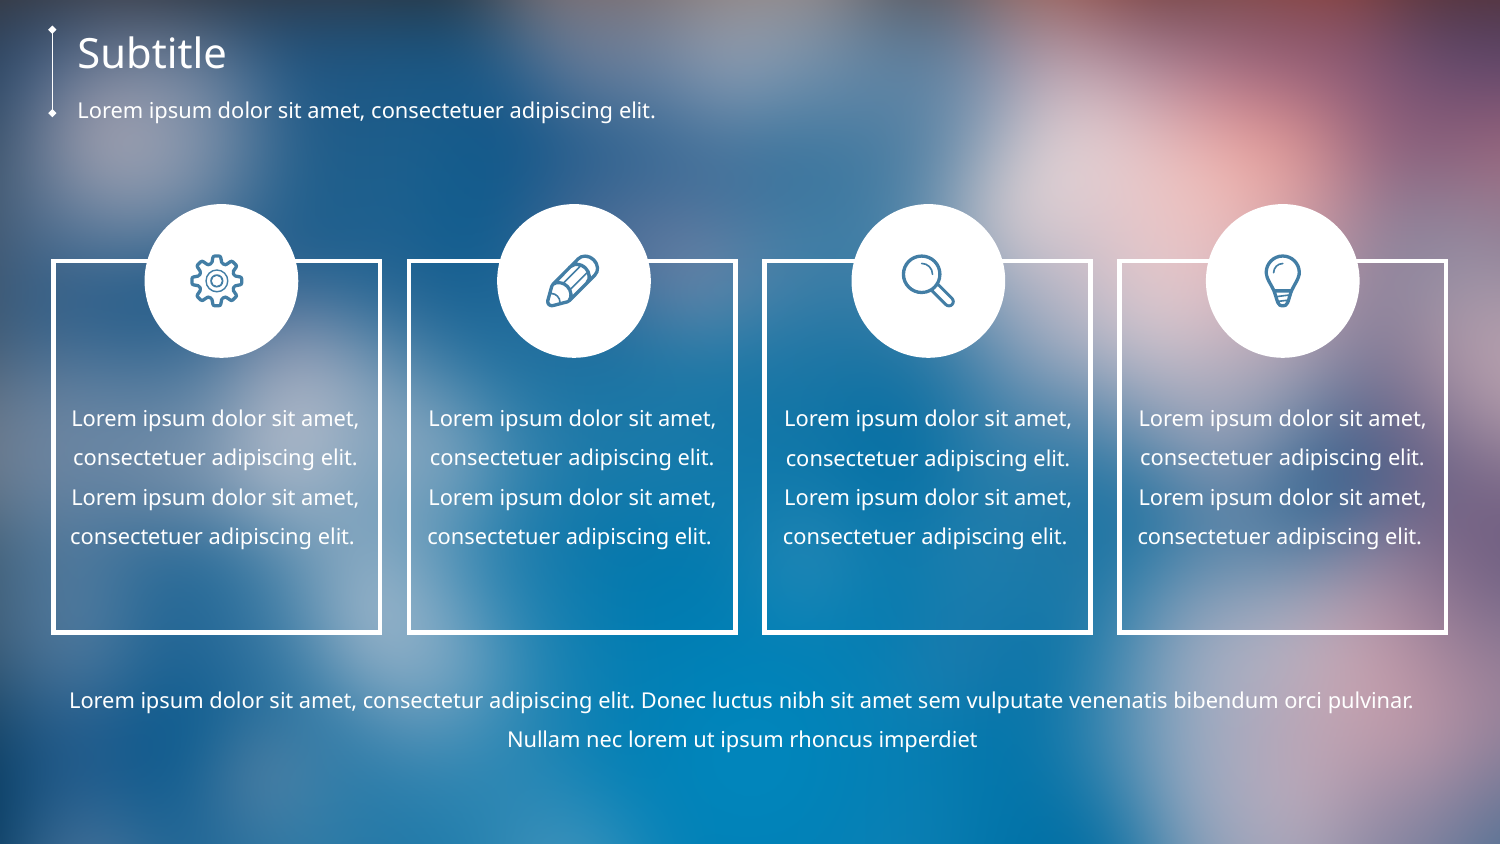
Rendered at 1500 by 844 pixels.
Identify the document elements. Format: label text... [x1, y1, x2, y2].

text_box [408, 260, 736, 634]
text_box Lorem ipsum dolor sit amet, consectetuer adipiscing elit. Lorem ipsum dolor sit amet, consectetuer adipiscing elit. [52, 384, 379, 557]
text_box Lorem ipsum dolor sit amet, consectetuer adipiscing elit. Lorem ipsum dolor sit amet, consectetuer adipiscing elit. [765, 384, 1092, 557]
text_box [496, 203, 652, 359]
text_box [53, 260, 381, 634]
text_box Lorem ipsum dolor sit amet, consectetuer adipiscing elit. [62, 76, 736, 131]
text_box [1264, 254, 1301, 308]
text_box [901, 254, 955, 308]
text_box Lorem ipsum dolor sit amet, consectetuer adipiscing elit. Lorem ipsum dolor sit amet, consectetuer adipiscing elit. [1119, 384, 1446, 557]
text_box [546, 254, 600, 308]
text_box [1204, 203, 1361, 359]
text_box [1118, 260, 1447, 634]
text_box [763, 260, 1092, 634]
text_box Lorem ipsum dolor sit amet, consectetuer adipiscing elit. Lorem ipsum dolor sit amet, consectetuer adipiscing elit. [409, 384, 736, 557]
text_box [850, 203, 1007, 359]
text_box Lorem ipsum dolor sit amet, consectetur adipiscing elit. Donec luctus nibh sit amet sem vulputate venenatis bibendum orci pulvinar. Nullam nec lorem ut ipsum rhoncus imperdiet [63, 665, 1437, 760]
text_box Subtitle [62, 19, 459, 76]
picture [0, 0, 1500, 844]
text_box [143, 203, 300, 359]
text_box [190, 254, 244, 308]
